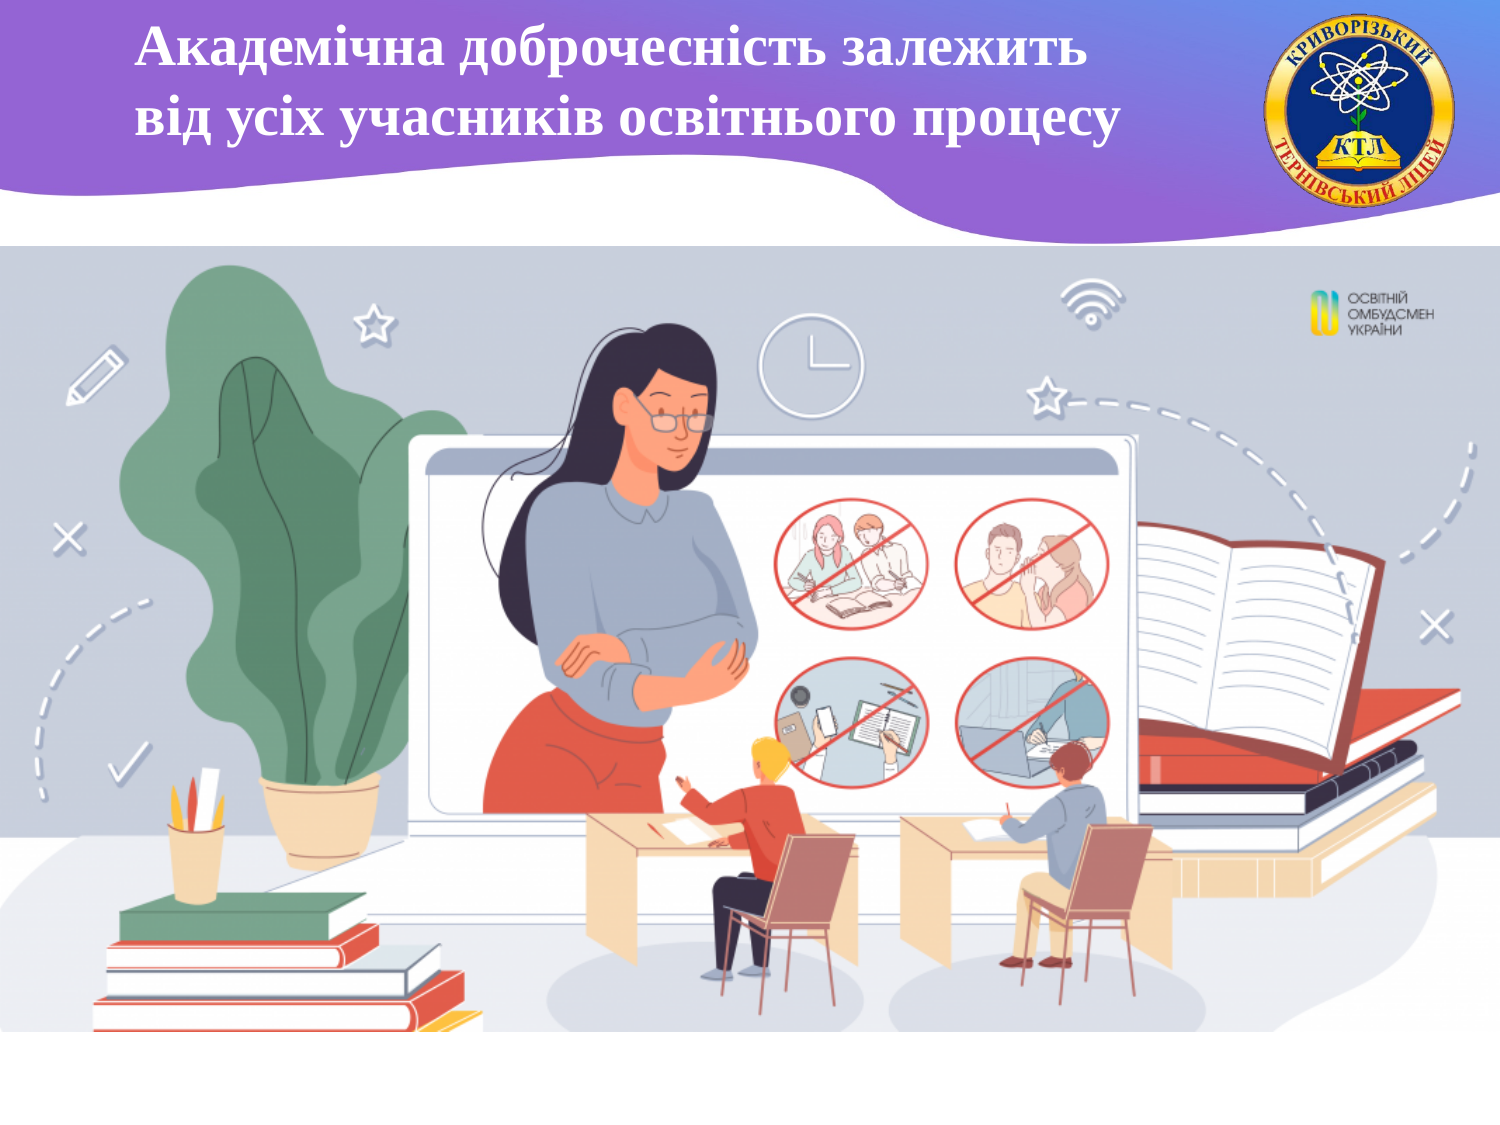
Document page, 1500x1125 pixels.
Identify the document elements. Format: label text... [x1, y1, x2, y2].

picture [0, 0, 1500, 1125]
text_box Академічна доброчесність залежить від усіх учасників освітнього процесу [120, 0, 1176, 155]
